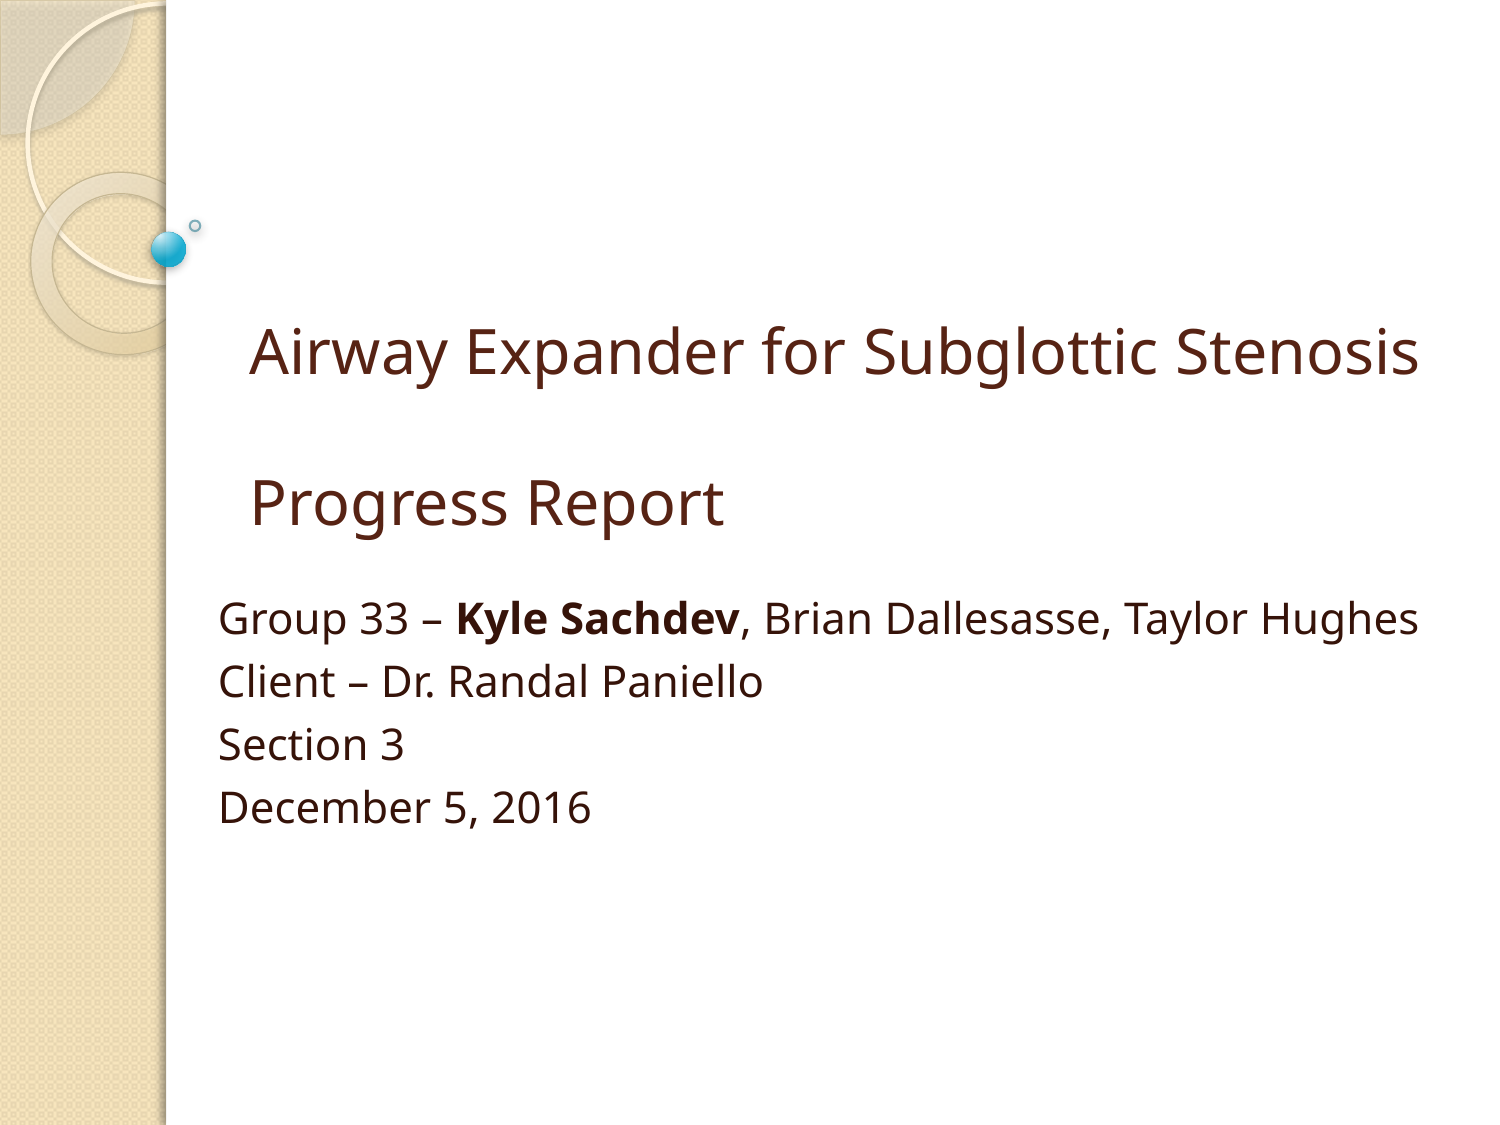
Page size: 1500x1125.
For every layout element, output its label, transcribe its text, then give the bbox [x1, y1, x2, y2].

title Airway Expander for Subglottic Stenosis Progress Report [234, 303, 1450, 545]
subtitle Group 33 – Kyle Sachdev, Brian Dallesasse, Taylor Hughes Client – Dr. Randal Paniello Section 3 December 5, 2016 [199, 590, 1469, 879]
